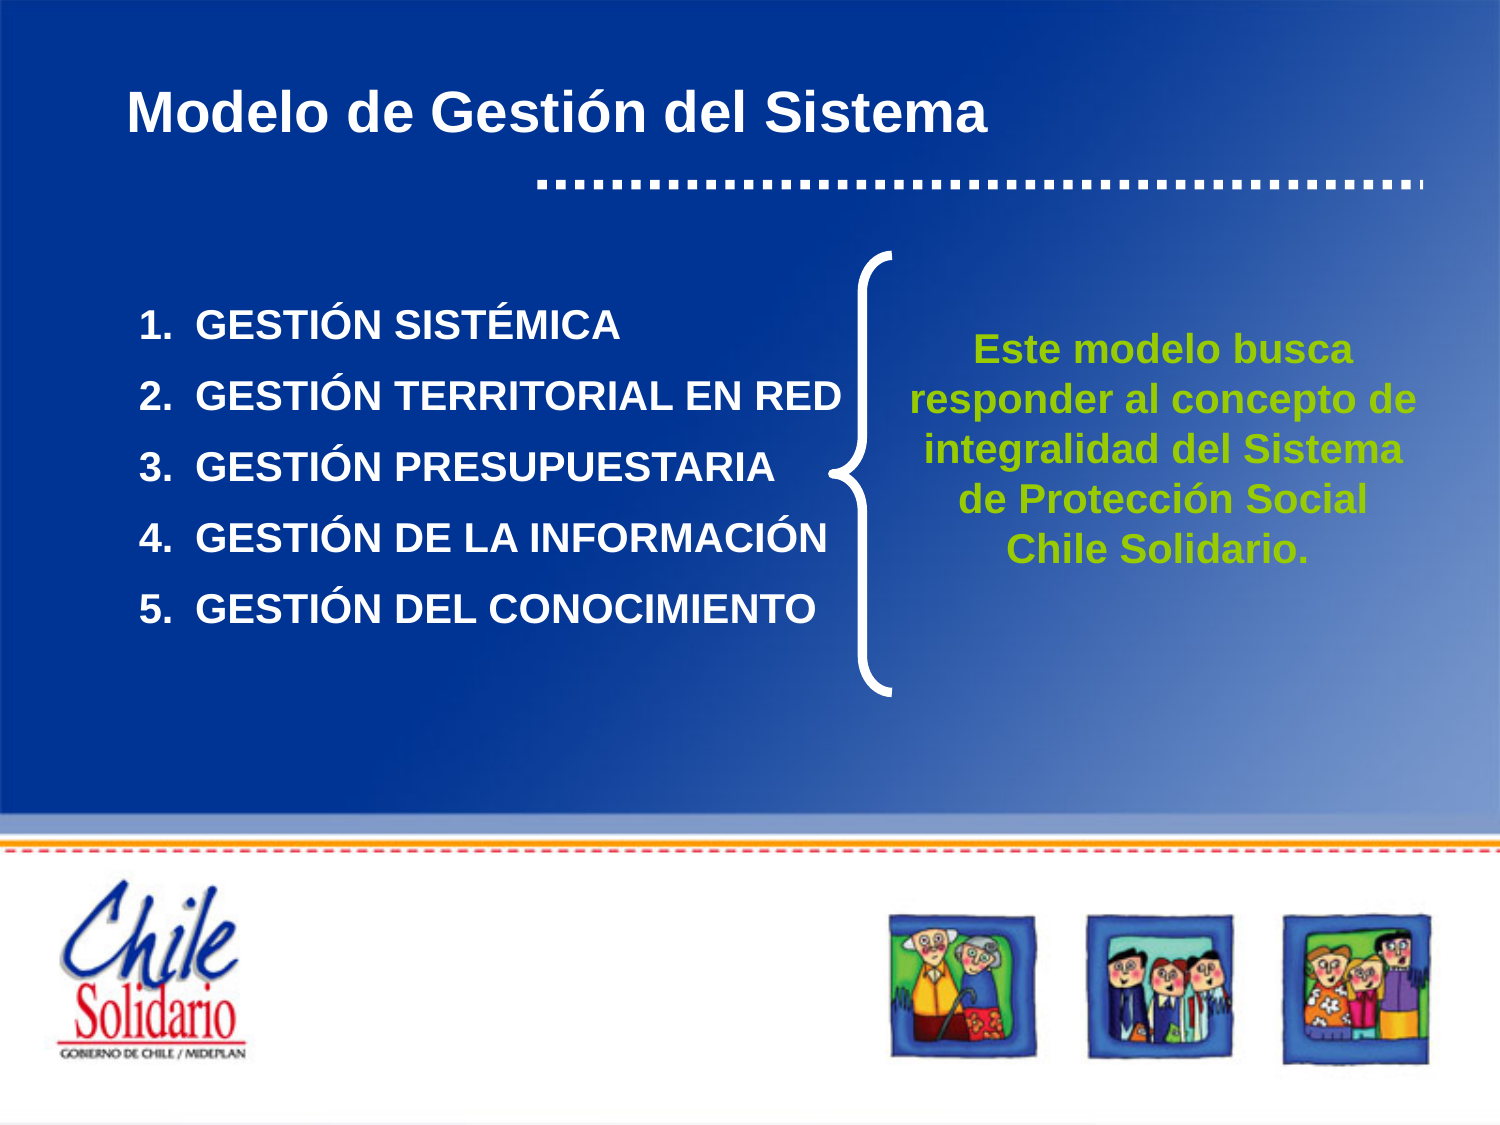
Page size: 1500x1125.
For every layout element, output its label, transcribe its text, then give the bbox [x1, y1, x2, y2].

picture [0, 0, 1500, 1125]
text_box GESTIÓN SISTÉMICA GESTIÓN TERRITORIAL EN RED GESTIÓN PRESUPUESTARIA GESTIÓN DE LA INFORMACIÓN GESTIÓN DEL CONOCIMIENTO [123, 290, 862, 640]
text_box [832, 255, 892, 693]
text_box Modelo de Gestión del Sistema [112, 66, 1459, 152]
text_box Este modelo busca responder al concepto de integralidad del Sistema de Protección Social Chile Solidario. [892, 314, 1435, 580]
